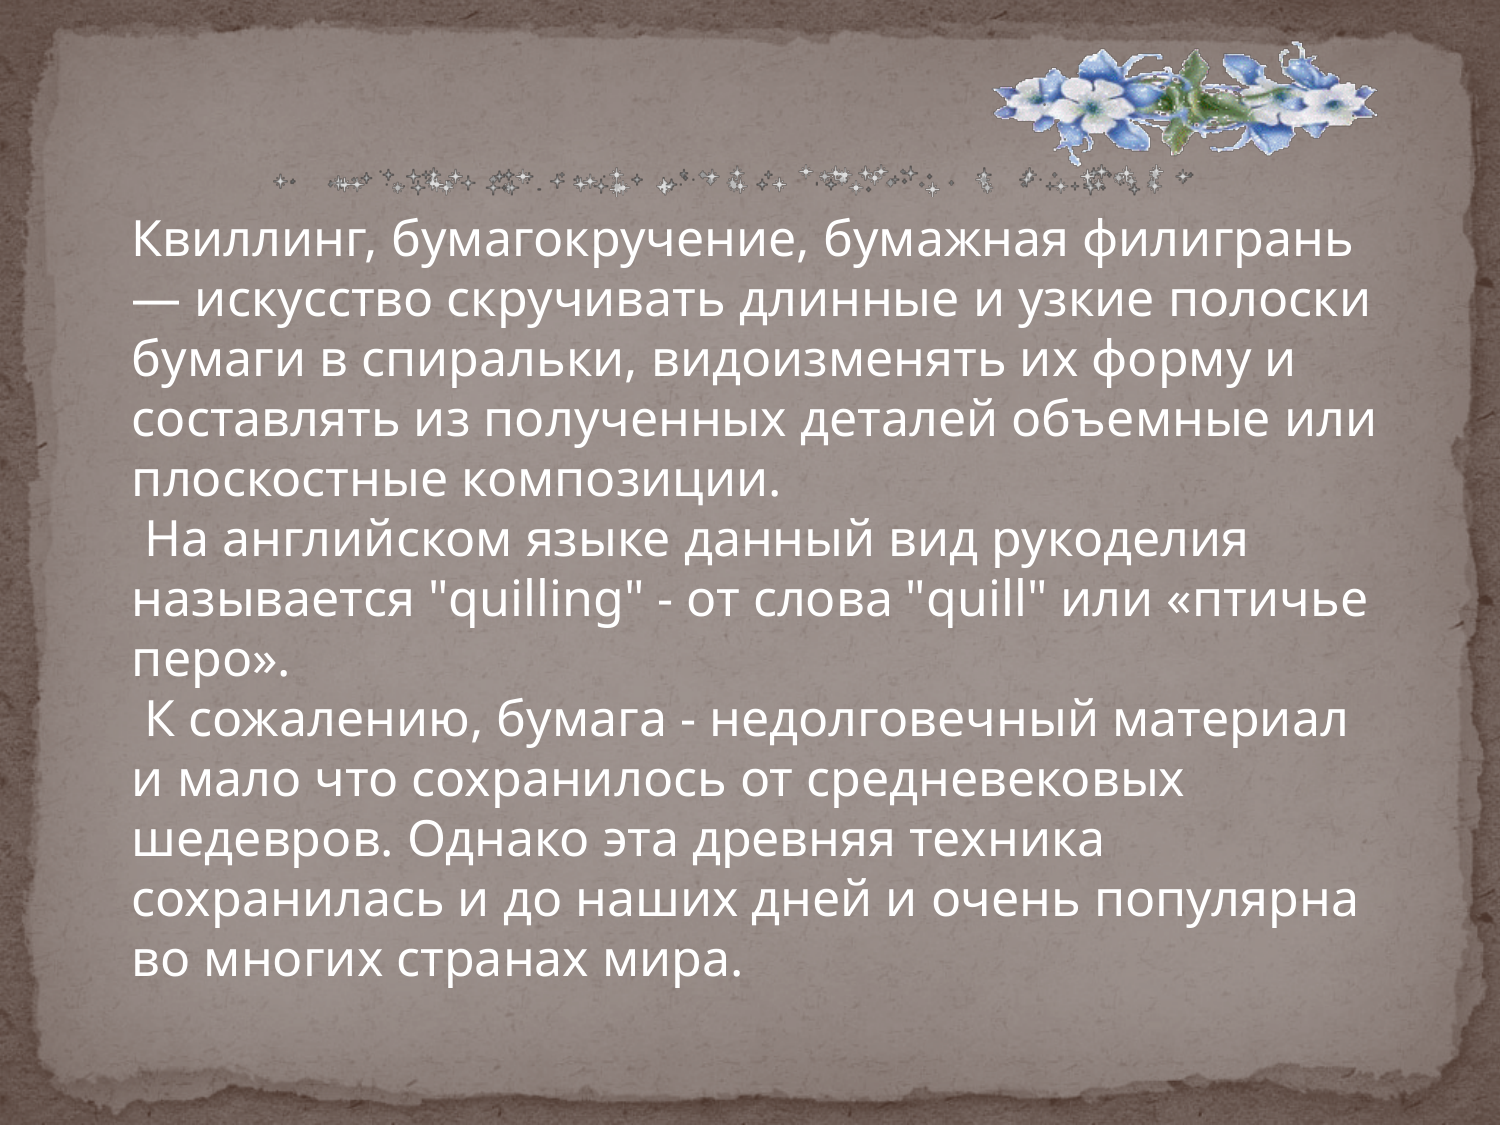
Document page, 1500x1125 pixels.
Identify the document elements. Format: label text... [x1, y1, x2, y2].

text_box Квиллинг, бумагокручение, бумажная филигрань — искусство скручивать длинные и узкие полоски бумаги в спиральки, видоизменять их форму и составлять из полученных деталей объемные или плоскостные композиции. На английском языке данный вид рукоделия называется "quilling" - от слова "quill" или «птичье перо». К сожалению, бумага - недолговечный материал и мало что сохранилось от средневековых шедевров. Однако эта древняя техника сохранилась и до наших дней и очень популярна во многих странах мира. [117, 199, 1407, 994]
picture [269, 35, 1395, 197]
